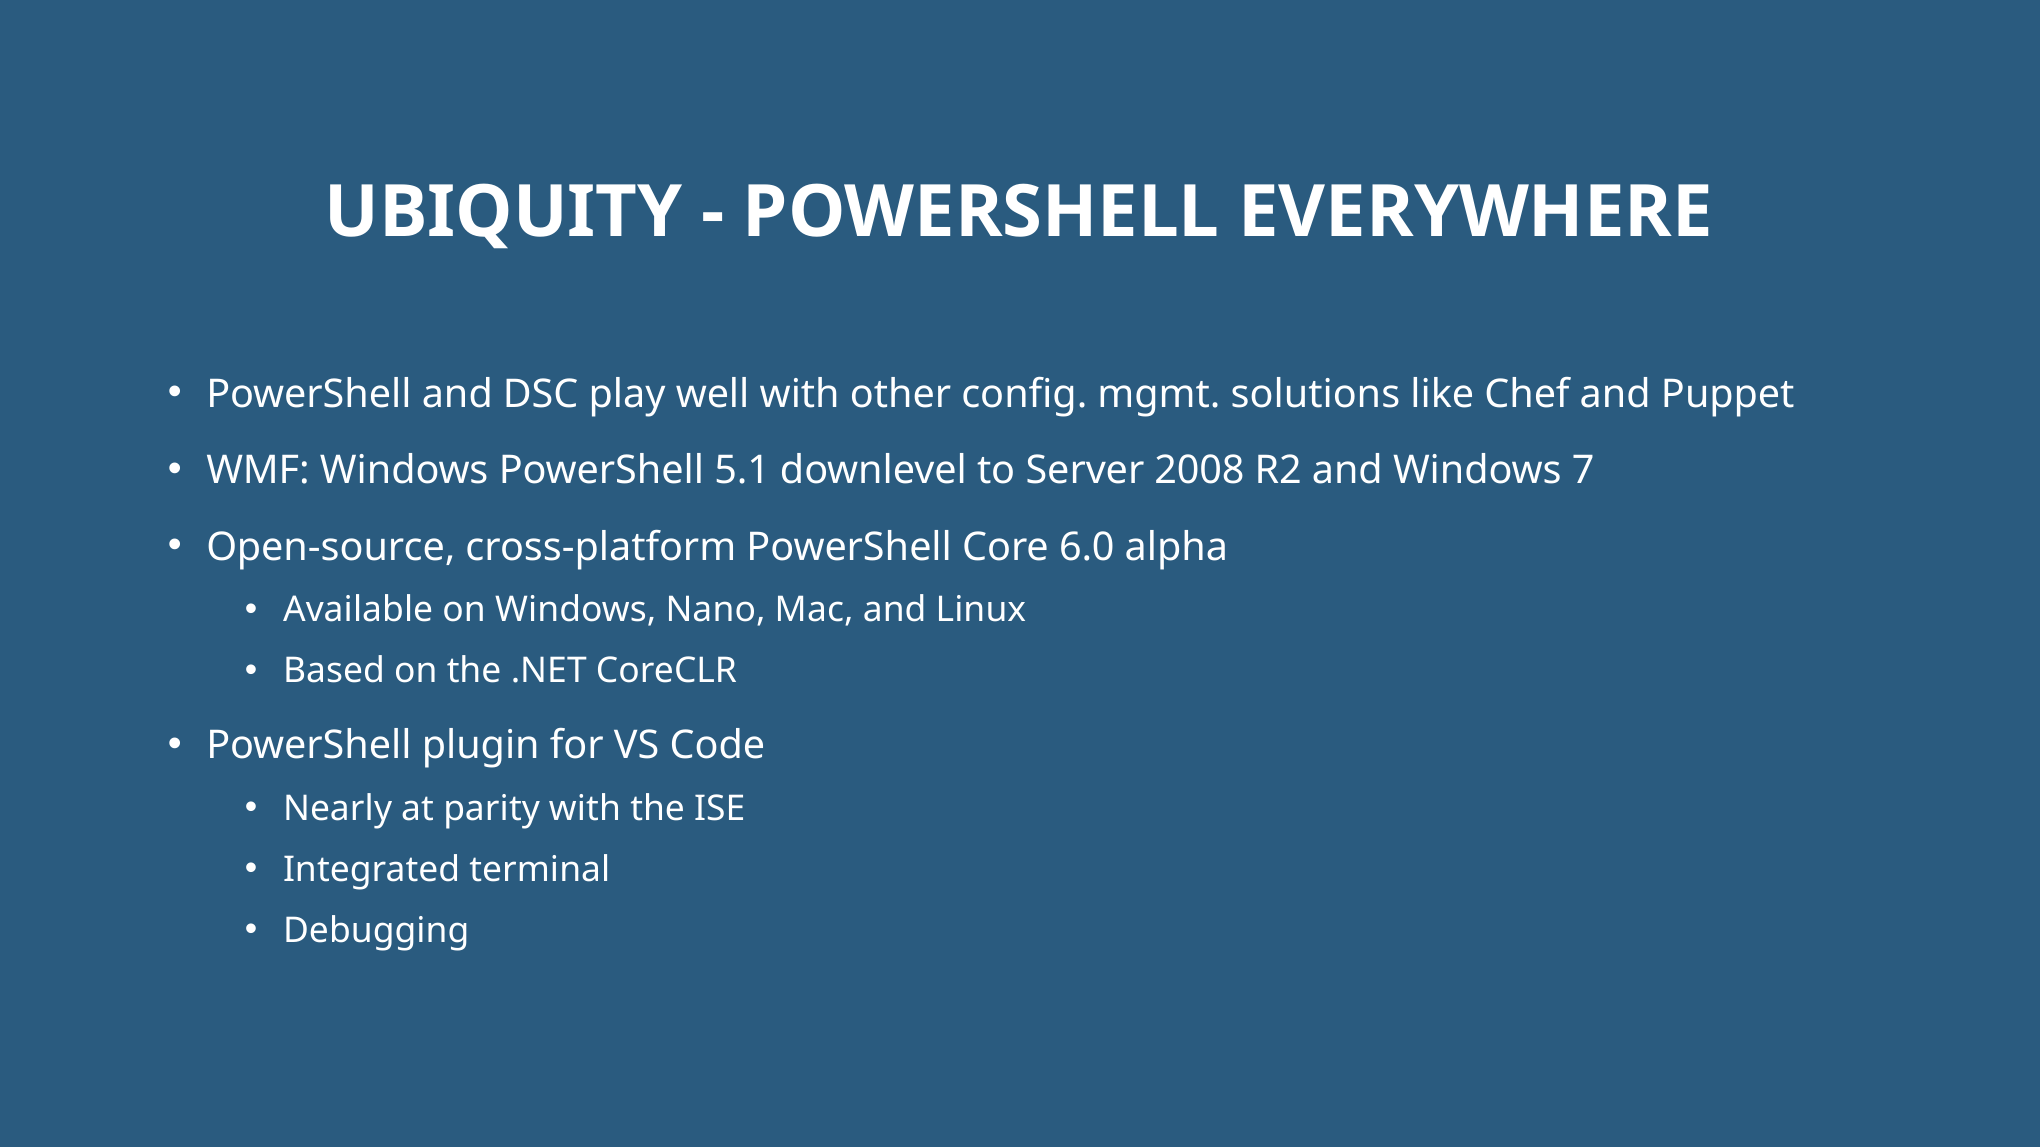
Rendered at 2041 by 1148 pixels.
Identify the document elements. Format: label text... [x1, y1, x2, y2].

list PowerShell and DSC play well with other config. mgmt. solutions like Chef and Puppet WMF: Windows PowerShell 5.1 downlevel to Server 2008 R2 and Windows 7 Open-source, cross-platform PowerShell Core 6.0 alpha Available on Windows, Nano, Mac, and Linux Based on the .NET CoreCLR PowerShell plugin for VS Code Nearly at parity with the ISE Integrated terminal Debugging [152, 350, 1886, 969]
title Ubiquity - Powershell Everywhere [152, 101, 1886, 324]
